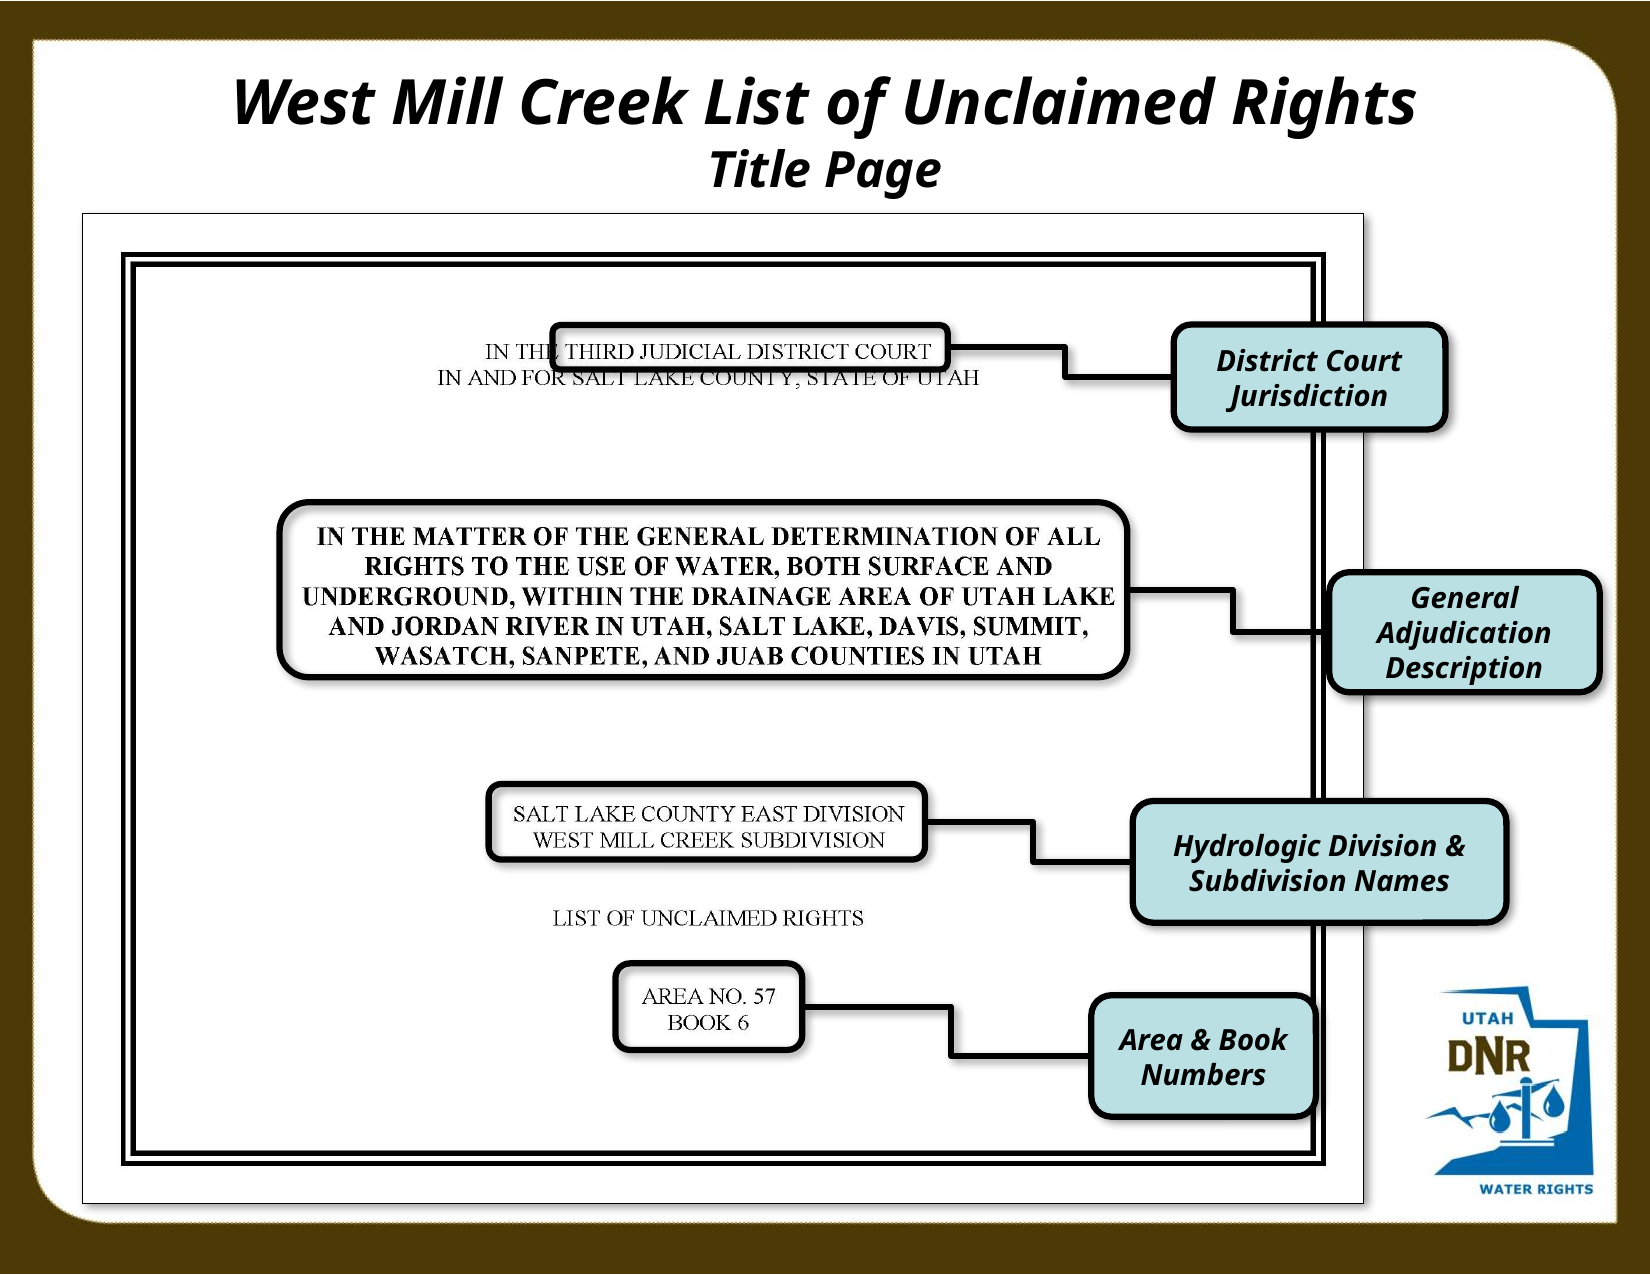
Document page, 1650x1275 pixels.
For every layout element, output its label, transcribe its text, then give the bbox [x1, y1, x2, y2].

text_box General Adjudication Description [1368, 572, 1600, 693]
text_box Hydrologic Division & Subdivision Names [1368, 801, 1507, 923]
picture [0, 1, 1650, 1274]
text_box West Mill Creek List of Unclaimed Rights Title Page [45, 76, 1605, 183]
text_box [924, 821, 1134, 863]
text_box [801, 1006, 1092, 1057]
text_box District Court Jurisdiction [1368, 324, 1446, 430]
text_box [1127, 589, 1330, 633]
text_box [947, 346, 1174, 378]
